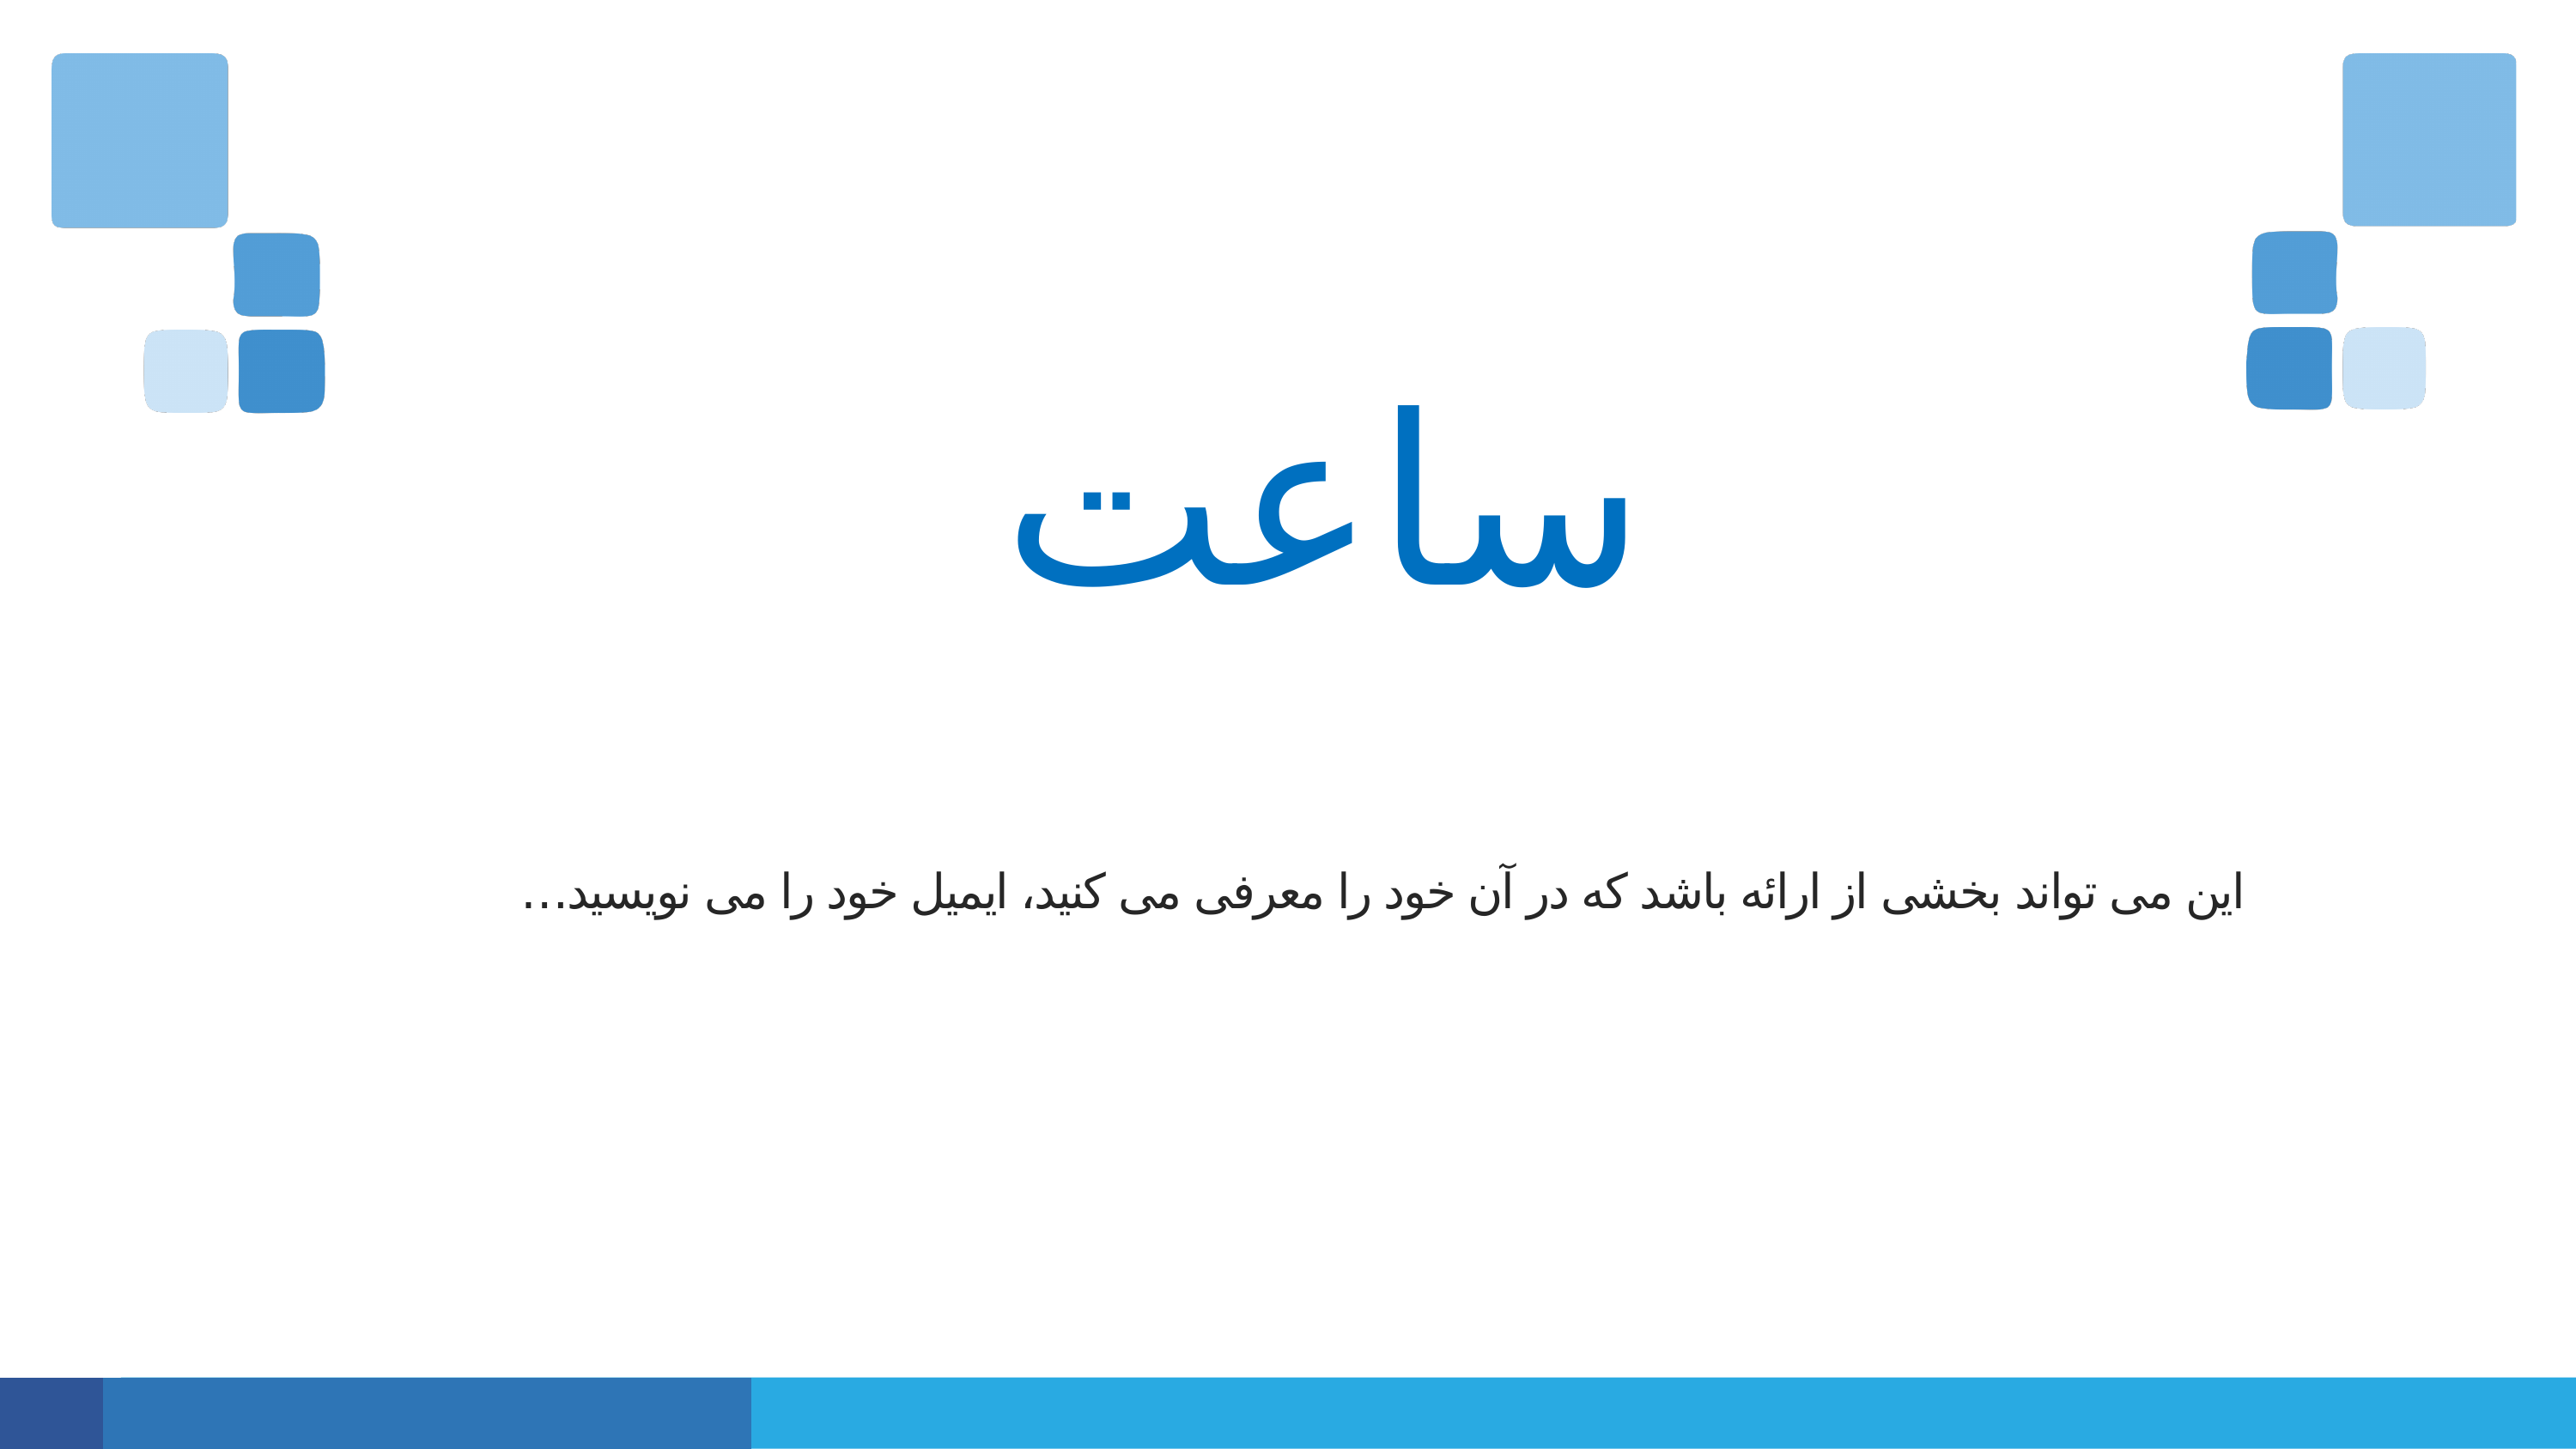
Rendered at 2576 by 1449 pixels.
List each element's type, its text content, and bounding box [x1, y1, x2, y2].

text_box [52, 53, 325, 419]
text_box [2246, 53, 2517, 415]
text_box ساعت [632, 377, 2017, 633]
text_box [752, 1377, 2576, 1449]
text_box این می تواند بخشی از ارائه باشد که در آن خود را معرفی می کنید، ایمیل خود را می نویسید… [467, 866, 2298, 919]
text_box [102, 1377, 752, 1449]
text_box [0, 1377, 101, 1449]
